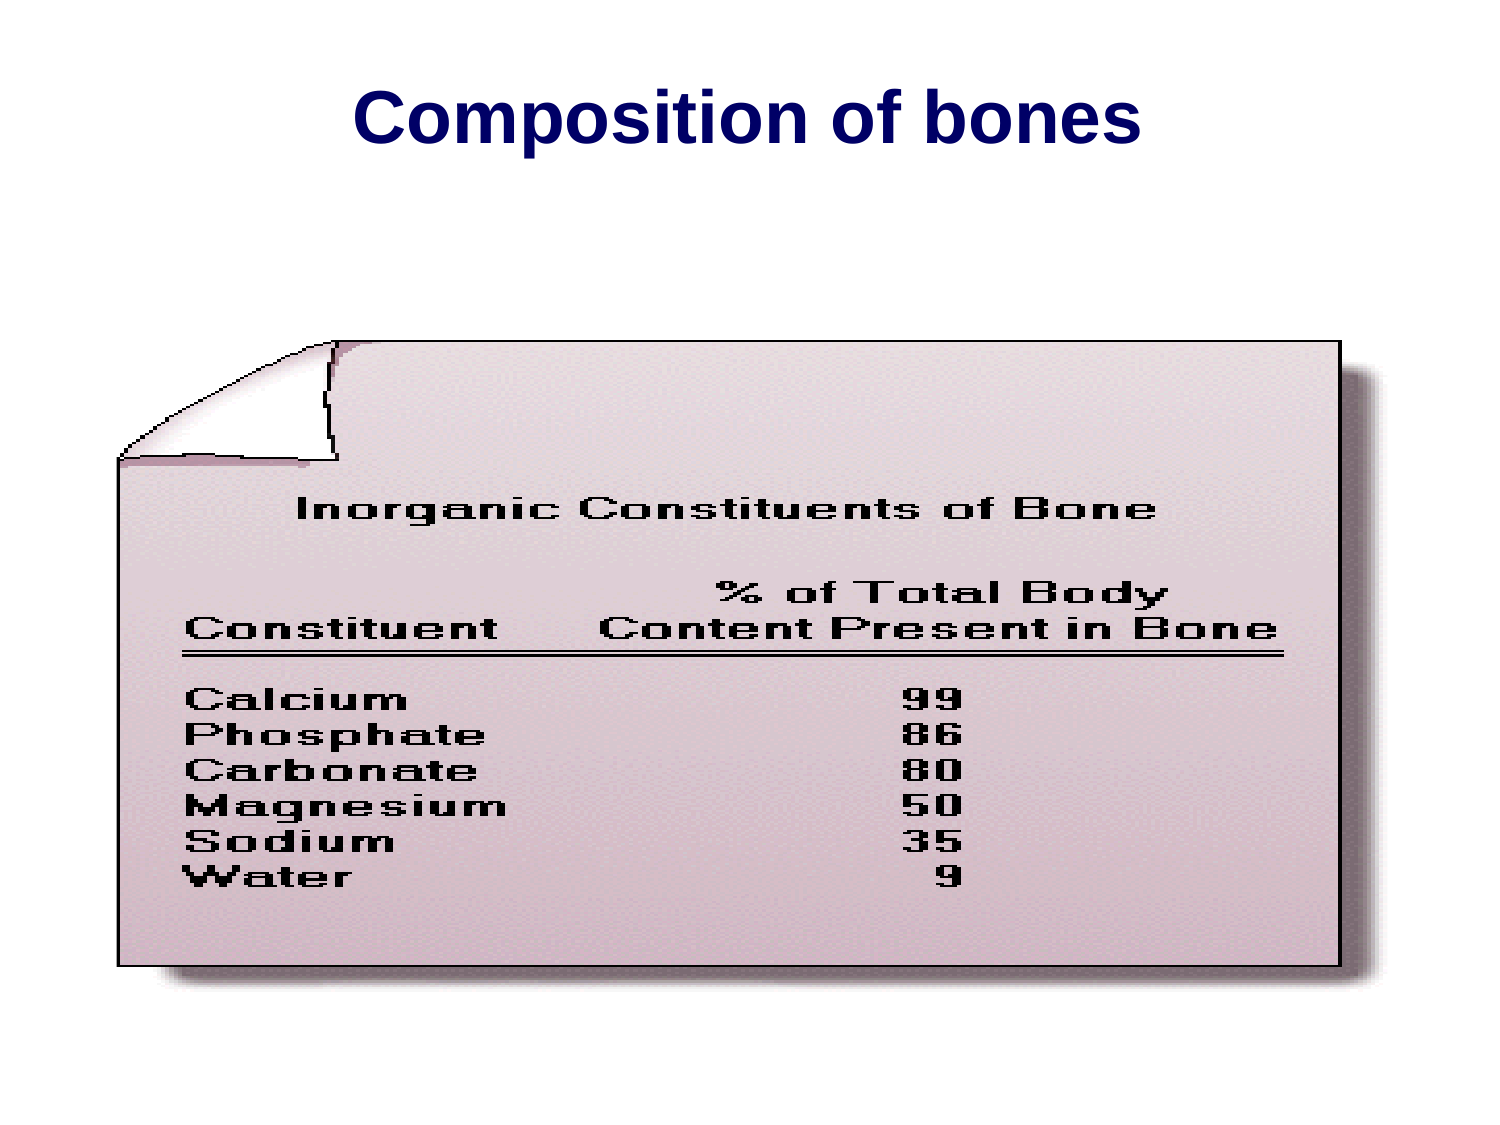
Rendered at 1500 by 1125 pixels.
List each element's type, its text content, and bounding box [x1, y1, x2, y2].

text_box [116, 340, 1388, 992]
title Composition of bones [350, 65, 1148, 256]
